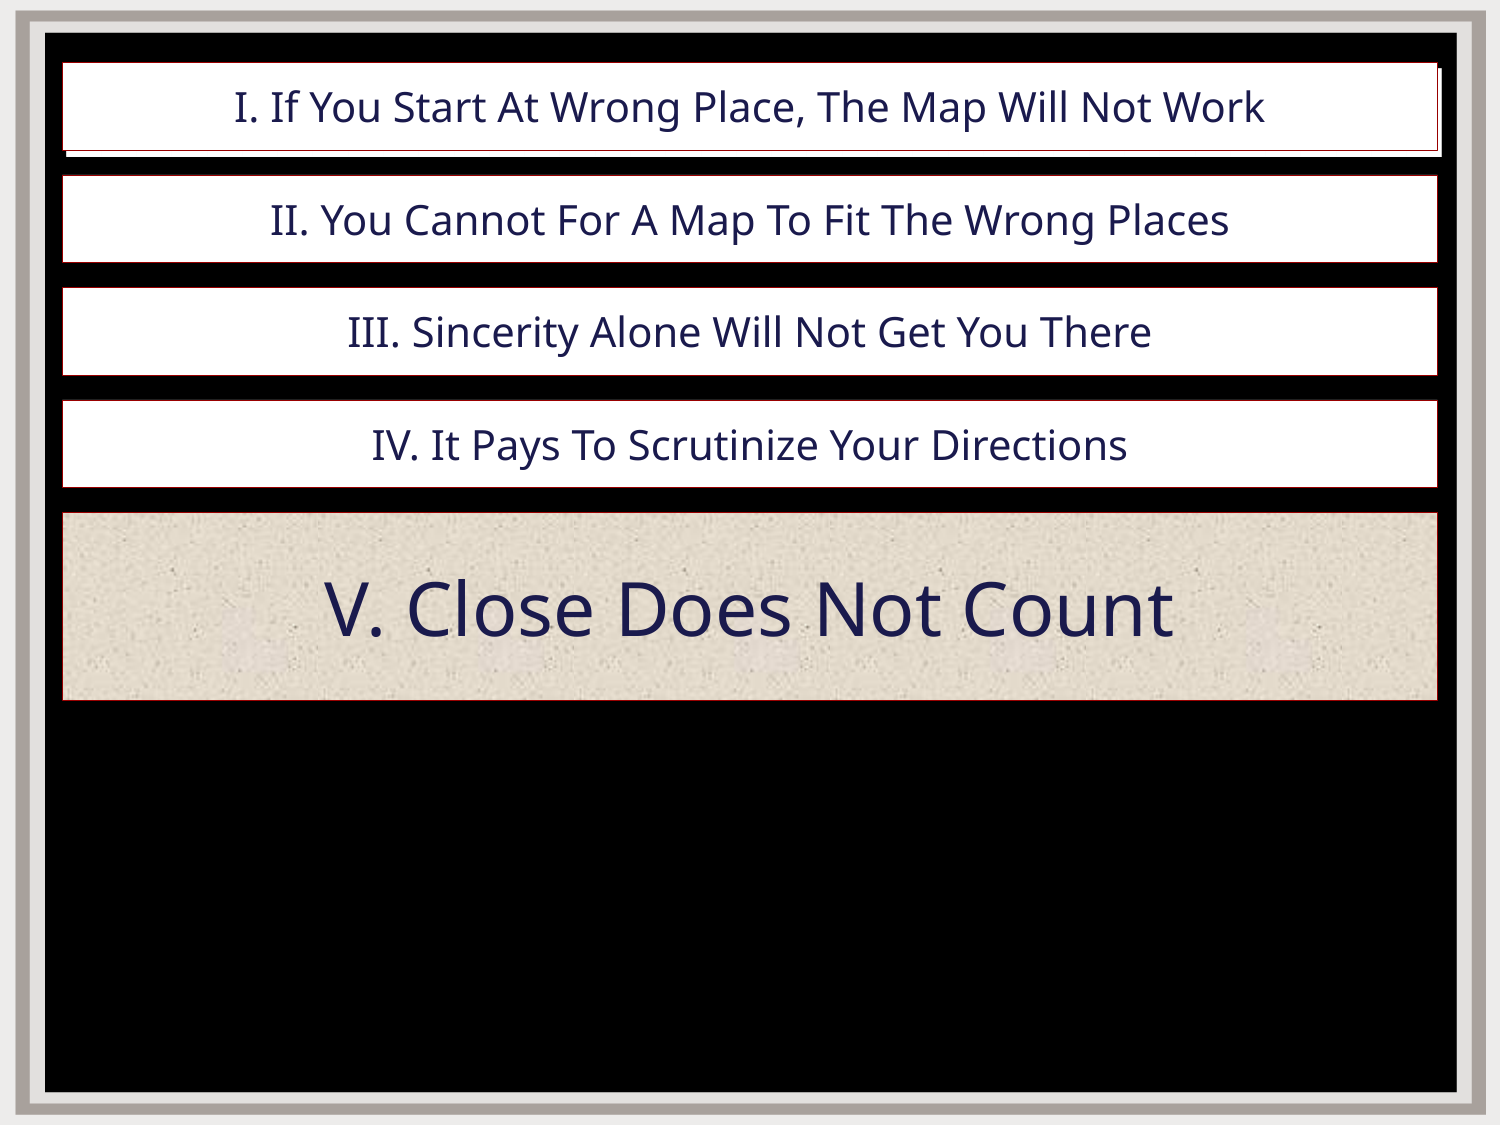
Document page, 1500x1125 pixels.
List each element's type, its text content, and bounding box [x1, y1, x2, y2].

text_box V. Close Does Not Count [62, 512, 1438, 700]
title I. If You Start At Wrong Place, The Map Will Not Work [62, 62, 1438, 150]
text_box III. Sincerity Alone Will Not Get You There [62, 287, 1438, 375]
text_box II. You Cannot For A Map To Fit The Wrong Places [62, 174, 1438, 263]
text_box IV. It Pays To Scrutinize Your Directions [62, 399, 1438, 488]
picture [0, 0, 1500, 1125]
